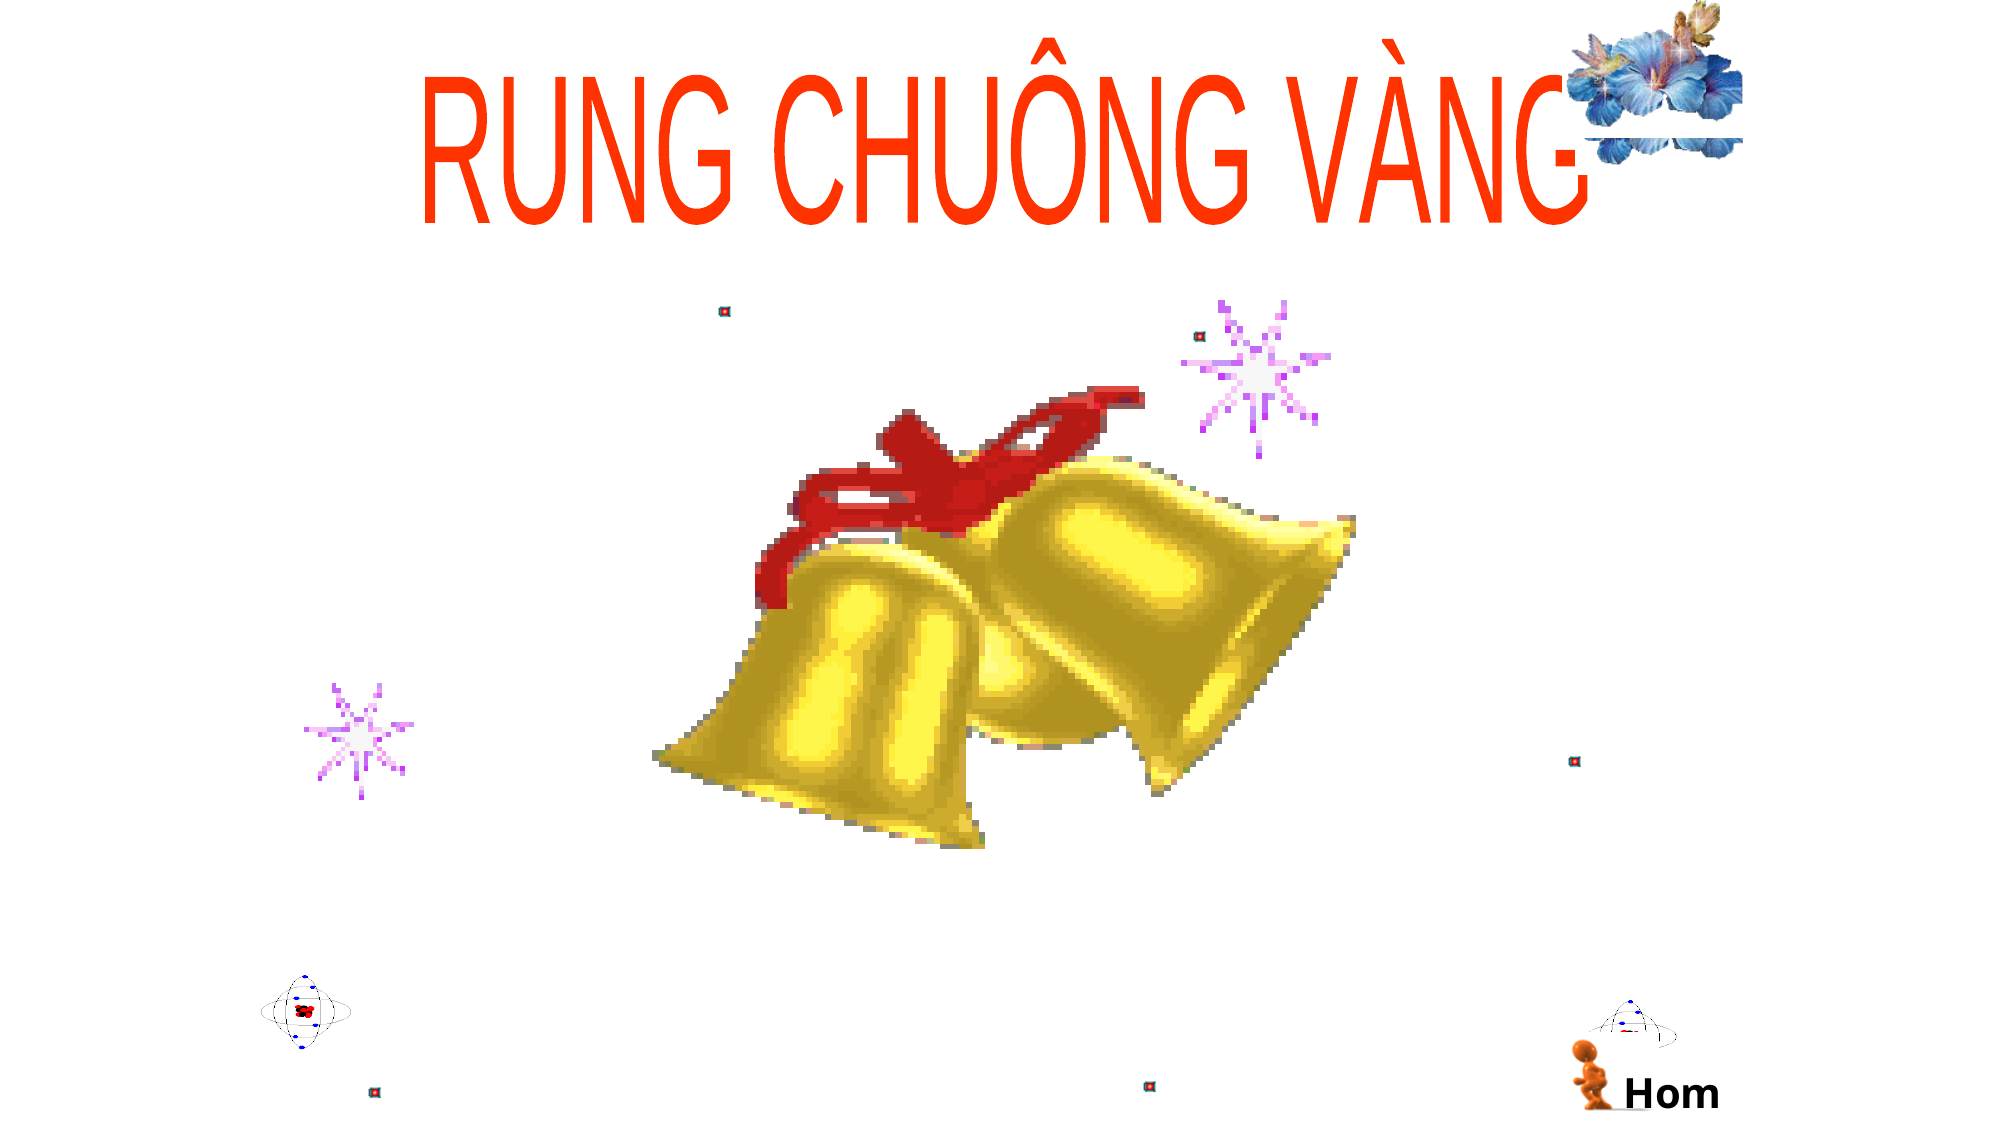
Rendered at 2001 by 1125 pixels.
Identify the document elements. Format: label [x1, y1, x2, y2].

picture [1574, 999, 1688, 1032]
picture [1562, 0, 1751, 176]
picture [237, 62, 1720, 1101]
picture [587, 37, 869, 319]
text_box [1545, 1032, 1738, 1125]
